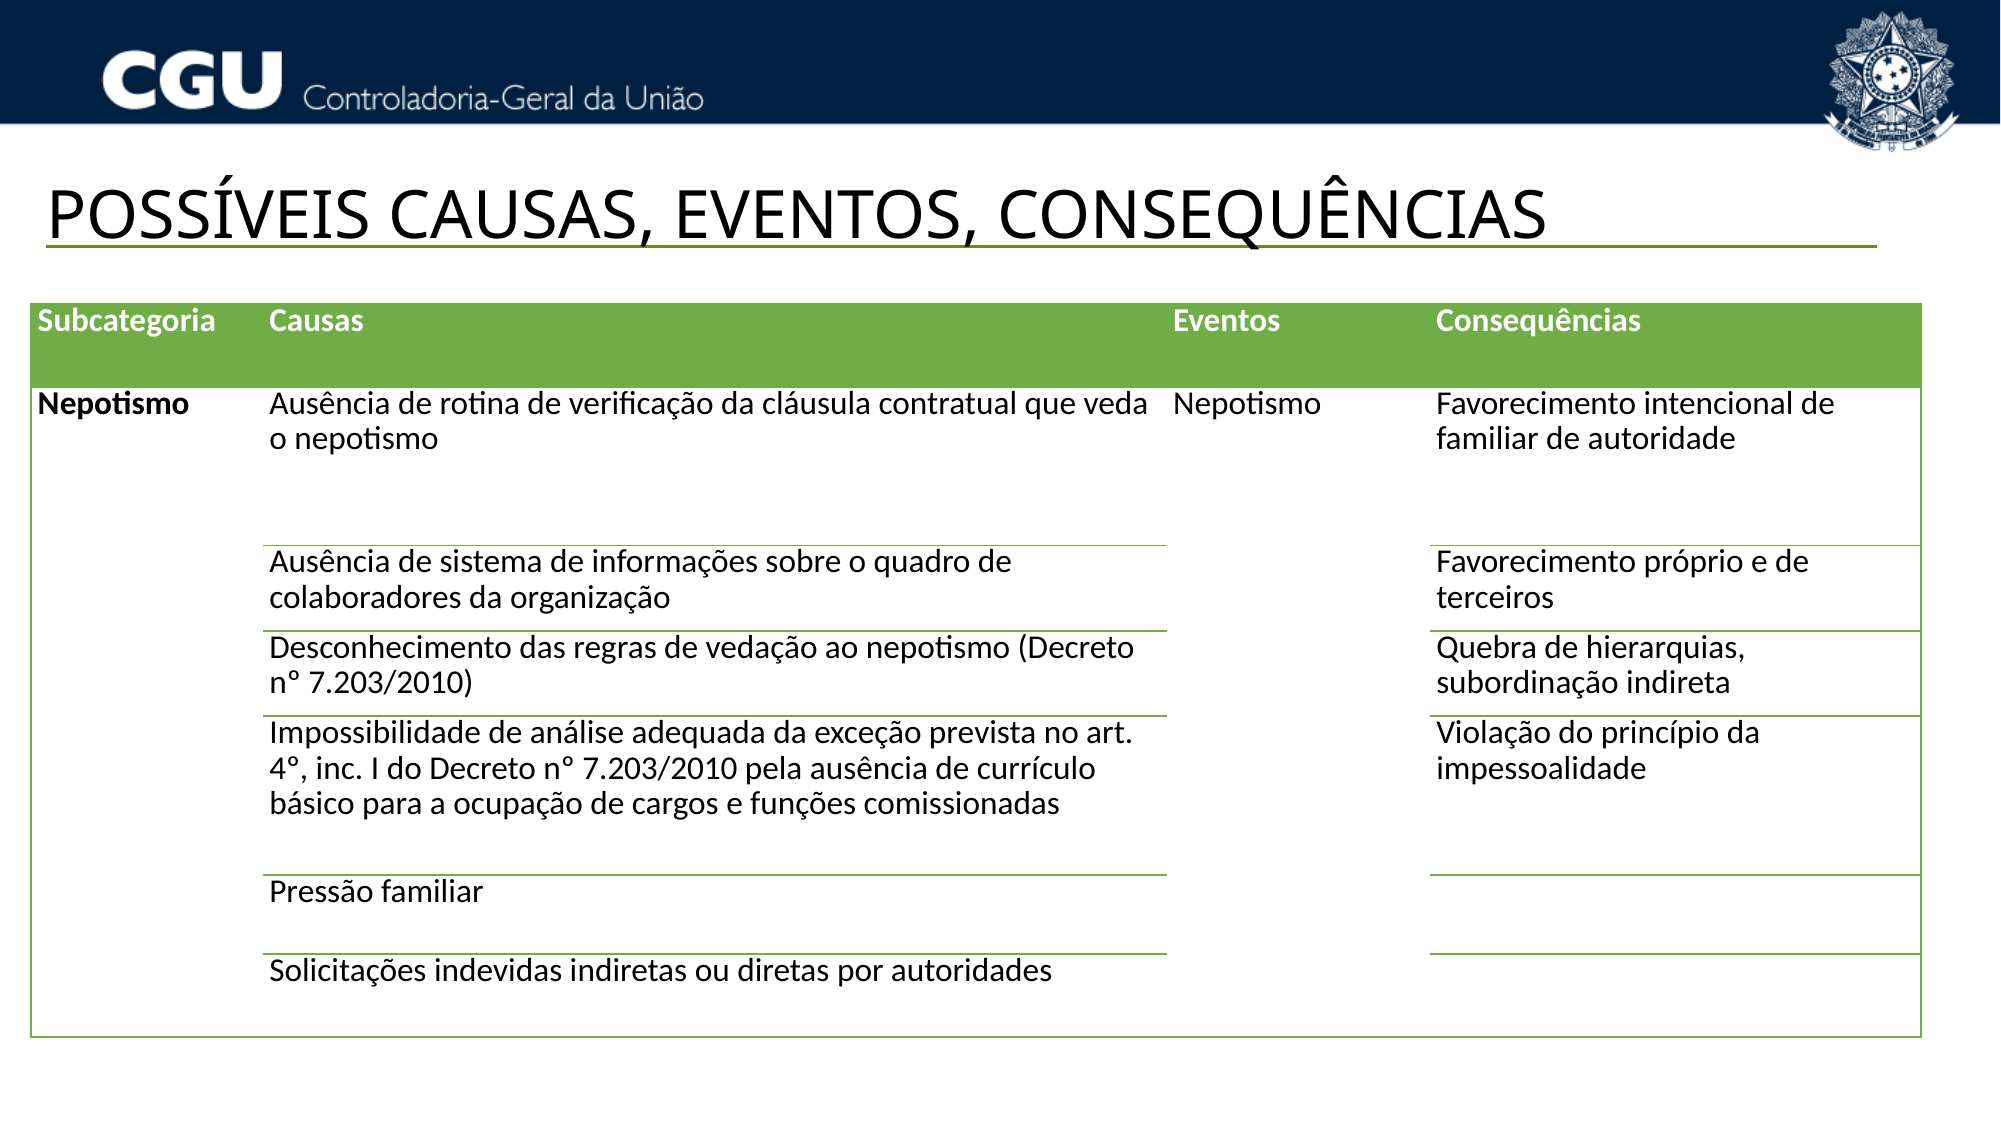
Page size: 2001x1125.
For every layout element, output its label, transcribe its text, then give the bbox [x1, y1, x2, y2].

table_cell Violação do princípio da impessoalidade [1430, 717, 1920, 874]
table_cell Favorecimento intencional de familiar de autoridade [1430, 388, 1920, 545]
table_cell Quebra de hierarquias, subordinação indireta [1430, 632, 1920, 715]
table_cell Nepotismo [32, 388, 263, 1036]
table_cell Favorecimento próprio e de terceiros [1430, 546, 1920, 630]
table_header Consequências [1430, 305, 1920, 386]
table_cell Pressão familiar [263, 876, 1167, 953]
table_cell [1430, 876, 1920, 953]
table_cell Solicitações indevidas indiretas ou diretas por autoridades [263, 955, 1167, 1036]
table_cell Nepotismo [1167, 388, 1430, 1036]
table_cell Ausência de sistema de informações sobre o quadro de colaboradores da organização [263, 546, 1167, 630]
table_cell Ausência de rotina de verificação da cláusula contratual que veda o nepotismo [263, 388, 1167, 545]
picture [0, 0, 2001, 1125]
text_box POSSÍVEIS CAUSAS, EVENTOS, CONSEQUÊNCIAS [31, 164, 1863, 260]
table_cell Impossibilidade de análise adequada da exceção prevista no art. 4º, inc. I do Decreto nº 7.203/2010 pela ausência de currículo básico para a ocupação de cargos e funções comissionadas [263, 717, 1167, 874]
table_header Causas [263, 305, 1167, 386]
table_cell Desconhecimento das regras de vedação ao nepotismo (Decreto nº 7.203/2010) [263, 632, 1167, 715]
table_cell [1430, 955, 1920, 1036]
table_header Subcategoria [32, 305, 263, 386]
table_header Eventos [1167, 305, 1430, 386]
